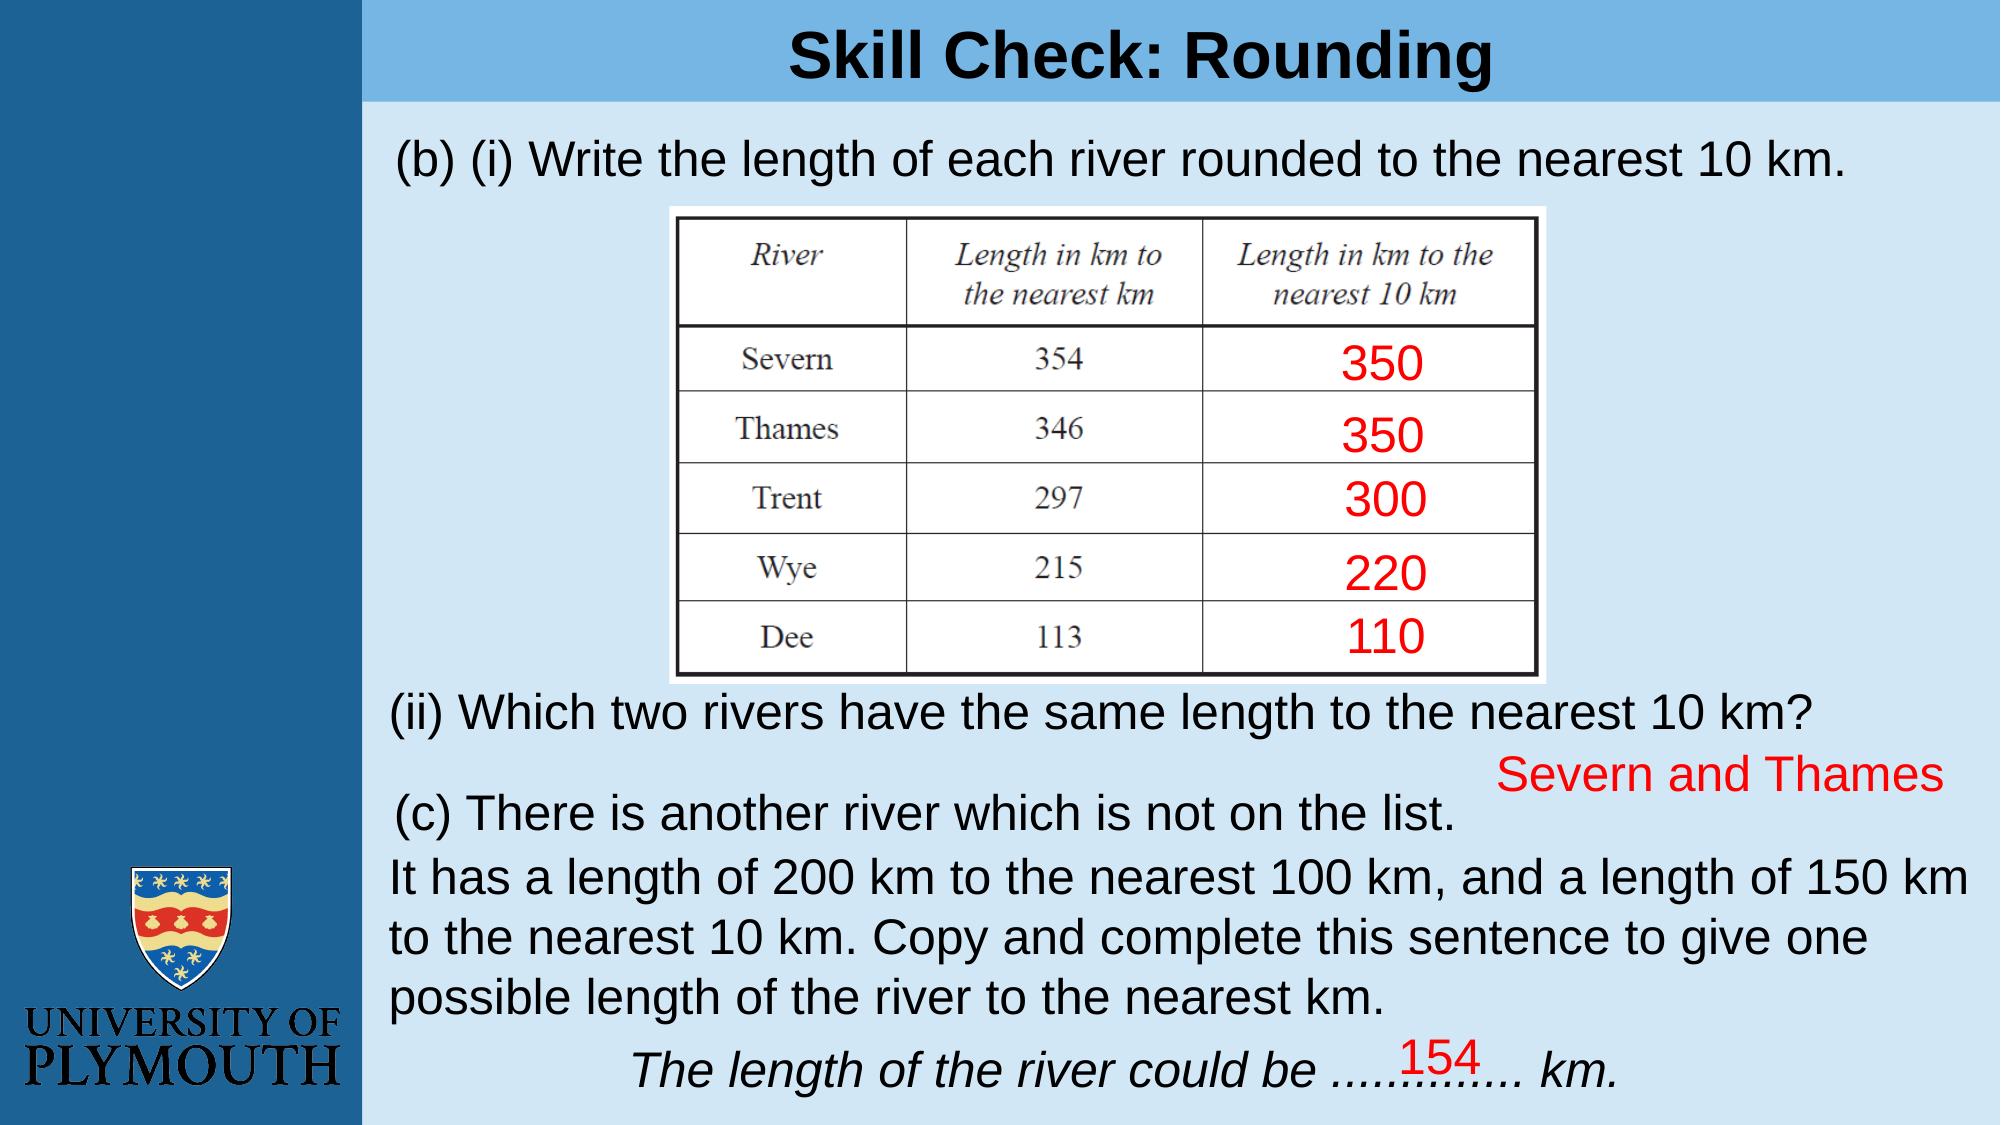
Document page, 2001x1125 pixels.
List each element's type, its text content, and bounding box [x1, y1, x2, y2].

text_box 154 [1383, 1017, 1497, 1093]
text_box (ii) Which two rivers have the same length to the nearest 10 km? [373, 672, 2000, 748]
text_box (b) (i) Write the length of each river rounded to the nearest 10 km. [380, 119, 1981, 194]
text_box Skill Check: Rounding [456, 4, 1827, 99]
text_box (c) There is another river which is not on the list. [379, 773, 1473, 837]
text_box The length of the river could be .............. km. [613, 1030, 1638, 1105]
picture [668, 206, 1547, 685]
text_box It has a length of 200 km to the nearest 100 km, and a length of 150 km to the nearest 10 km. Copy and complete this sentence to give one possible length of the river to the nearest km. [373, 837, 1994, 1032]
picture [0, 825, 378, 1125]
text_box Severn and Thames [1481, 734, 1960, 809]
